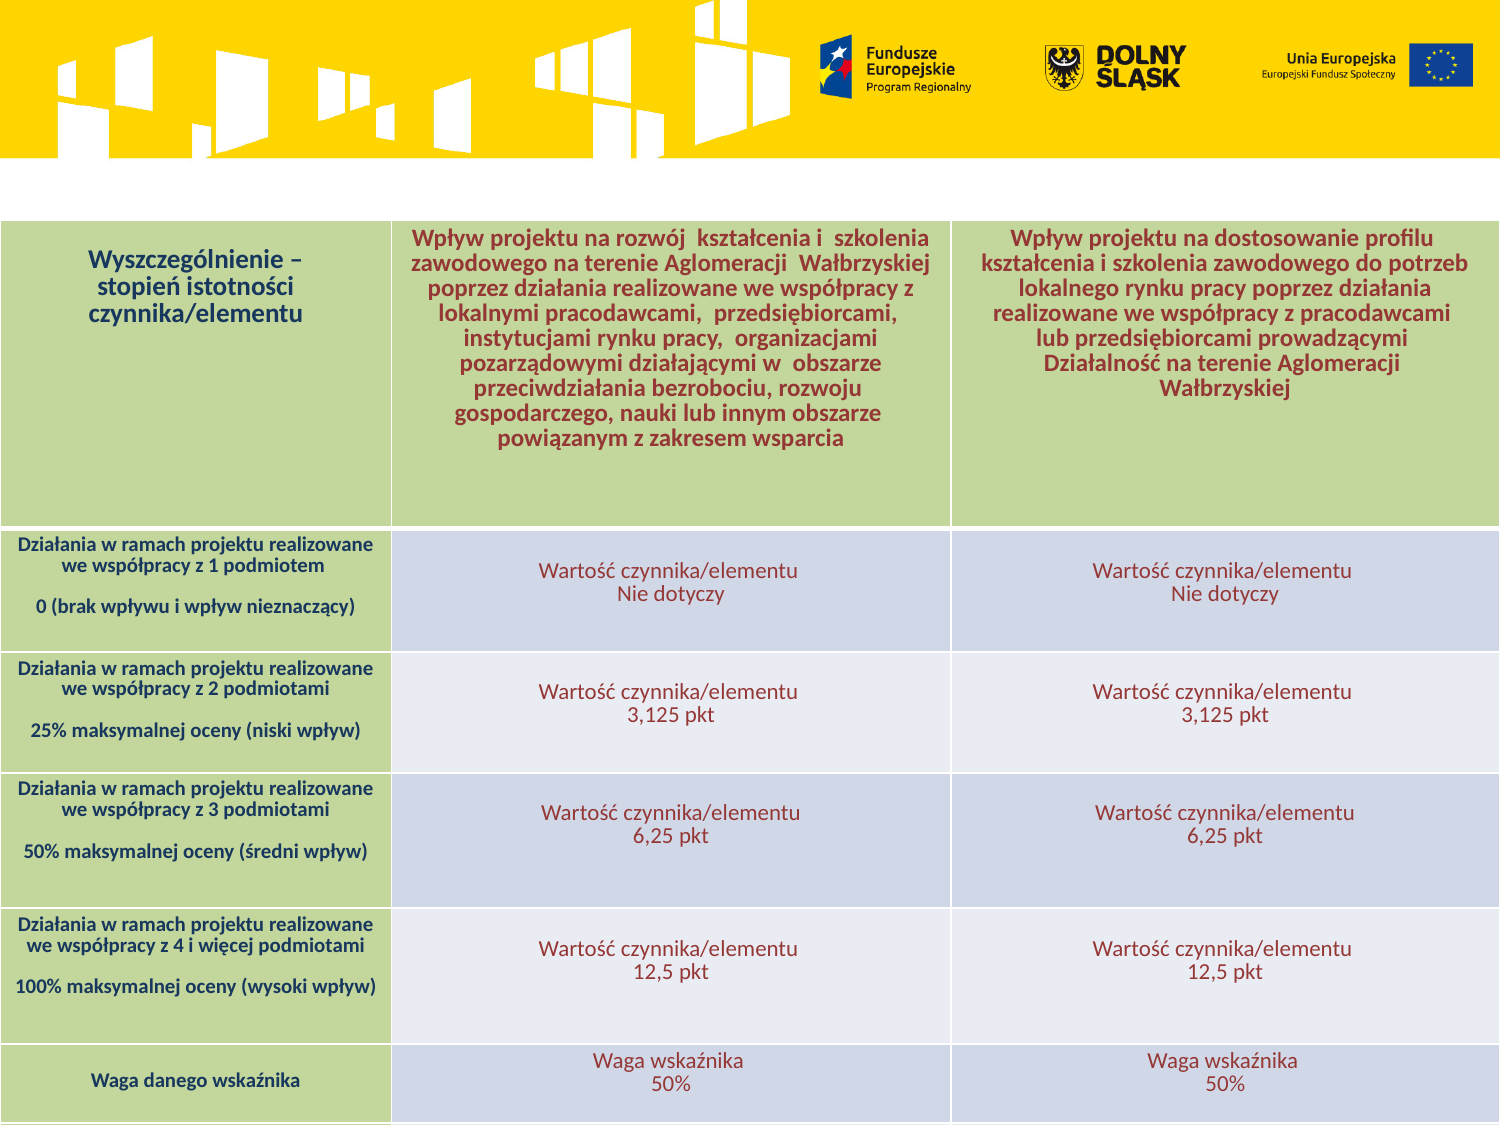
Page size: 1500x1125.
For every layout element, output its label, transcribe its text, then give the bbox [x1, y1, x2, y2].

picture [0, 0, 1500, 219]
table_cell Wartość czynnika/elementu 6,25 pkt [952, 774, 1499, 907]
table_cell Waga wskaźnika 50% [392, 1045, 950, 1122]
table_cell Waga wskaźnika 50% [952, 1045, 1499, 1122]
table_cell Wartość czynnika/elementu Nie dotyczy [392, 531, 950, 651]
table_cell Wartość czynnika/elementu 3,125 pkt [952, 653, 1499, 772]
table_header Wyszczególnienie – stopień istotności czynnika/elementu [1, 221, 391, 526]
table_cell Działania w ramach projektu realizowane we współpracy z 1 podmiotem 0 (brak wpływu i wpływ nieznaczący) [1, 531, 391, 651]
table_cell Wartość czynnika/elementu 3,125 pkt [392, 653, 950, 772]
table_header Wpływ projektu na rozwój kształcenia i szkolenia zawodowego na terenie Aglomeracji Wałbrzyskiej poprzez działania realizowane we współpracy z lokalnymi pracodawcami, przedsiębiorcami, instytucjami rynku pracy, organizacjami pozarządowymi działającymi w obszarze przeciwdziałania bezrobociu, rozwoju gospodarczego, nauki lub innym obszarze powiązanym z zakresem wsparcia [392, 221, 950, 526]
table_cell Wartość czynnika/elementu 12,5 pkt [392, 909, 950, 1043]
table_cell Działania w ramach projektu realizowane we współpracy z 3 podmiotami 50% maksymalnej oceny (średni wpływ) [1, 774, 391, 907]
title Punktacja do kryterium nr 1 Wpływ projektu na realizację Strategii ZIT [75, 101, 796, 110]
table_cell Wartość czynnika/elementu Nie dotyczy [952, 531, 1499, 651]
table_header Wpływ projektu na dostosowanie profilu kształcenia i szkolenia zawodowego do potrzeb lokalnego rynku pracy poprzez działania realizowane we współpracy z pracodawcami lub przedsiębiorcami prowadzącymi Działalność na terenie Aglomeracji Wałbrzyskiej [952, 221, 1499, 526]
table_cell Działania w ramach projektu realizowane we współpracy z 4 i więcej podmiotami 100% maksymalnej oceny (wysoki wpływ) [1, 909, 391, 1043]
table_cell Działania w ramach projektu realizowane we współpracy z 2 podmiotami 25% maksymalnej oceny (niski wpływ) [1, 653, 391, 772]
table_cell Wartość czynnika/elementu 6,25 pkt [392, 774, 950, 907]
table_cell Waga danego wskaźnika [1, 1045, 391, 1122]
table_cell Wartość czynnika/elementu 12,5 pkt [952, 909, 1499, 1043]
